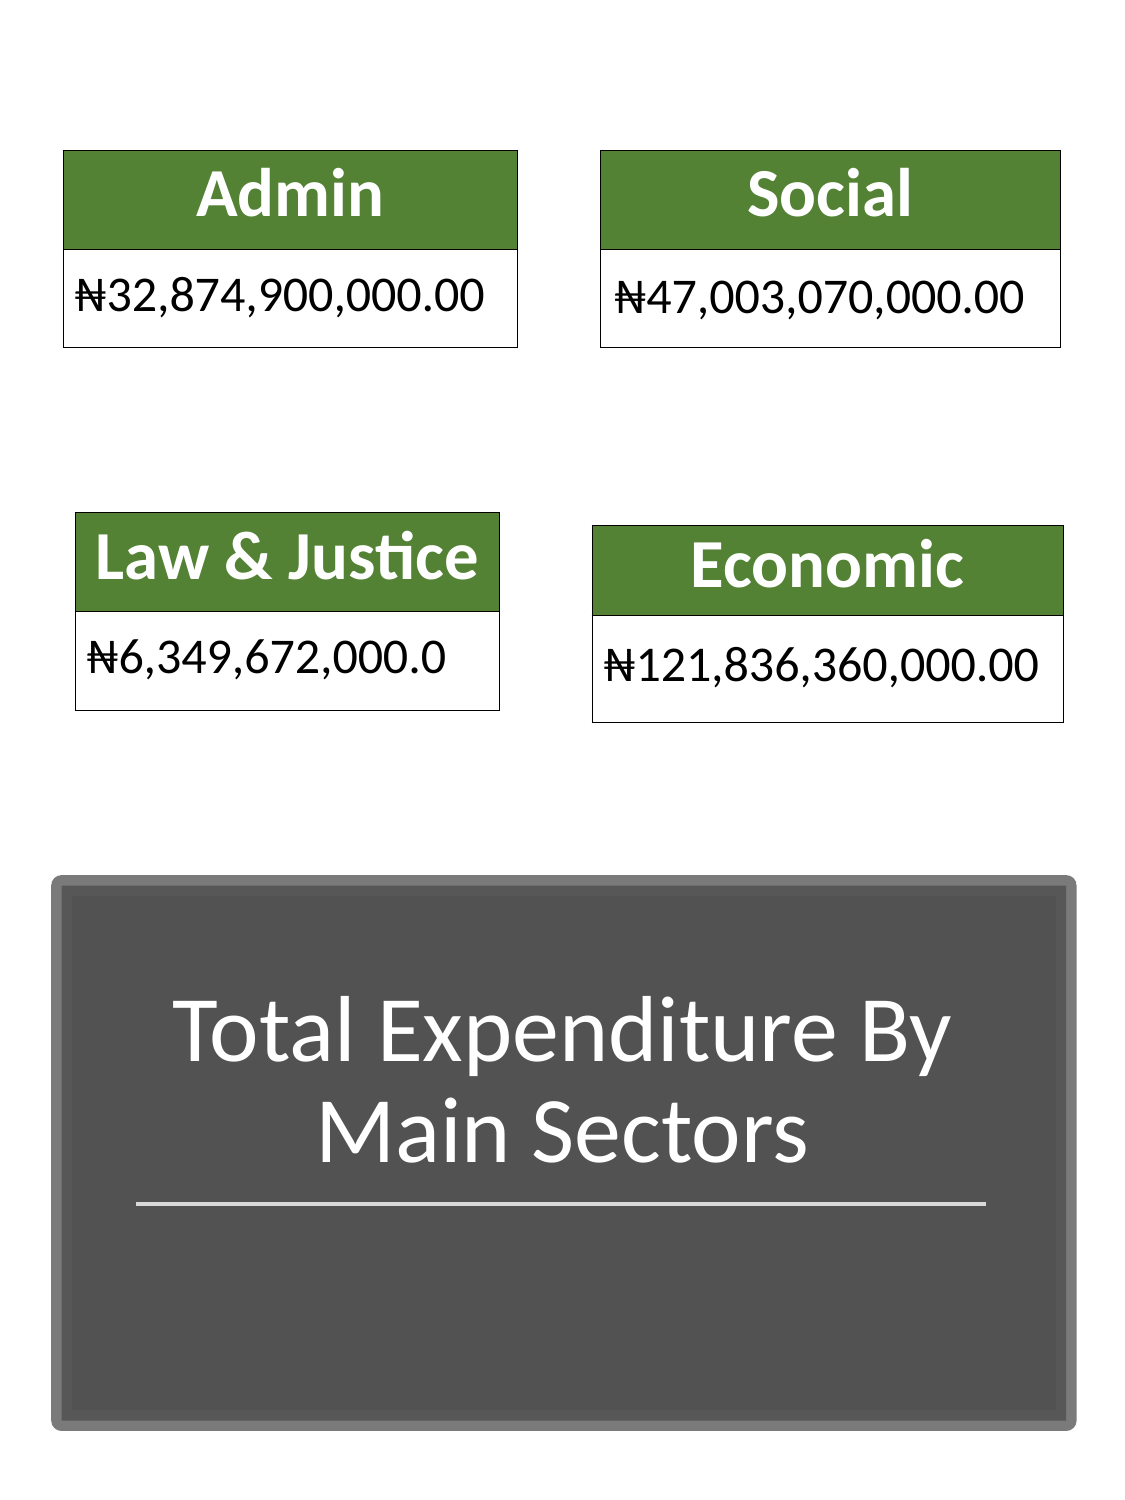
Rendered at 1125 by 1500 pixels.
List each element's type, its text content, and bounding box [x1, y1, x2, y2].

table_cell ₦121,836,360,000.00 [593, 616, 1063, 722]
table_header Law & Justice [76, 513, 499, 611]
table_cell ₦32,874,900,000.00 [64, 250, 517, 347]
table_header Social [601, 151, 1060, 249]
table_cell ₦47,003,070,000.00 [601, 250, 1060, 347]
text_box Total Expenditure By Main Sectors [90, 940, 1034, 1191]
table_header Admin [64, 151, 517, 249]
table_cell ₦6,349,672,000.0 [76, 612, 499, 710]
table_header Economic [593, 526, 1063, 615]
text_box [59, 883, 1068, 1423]
